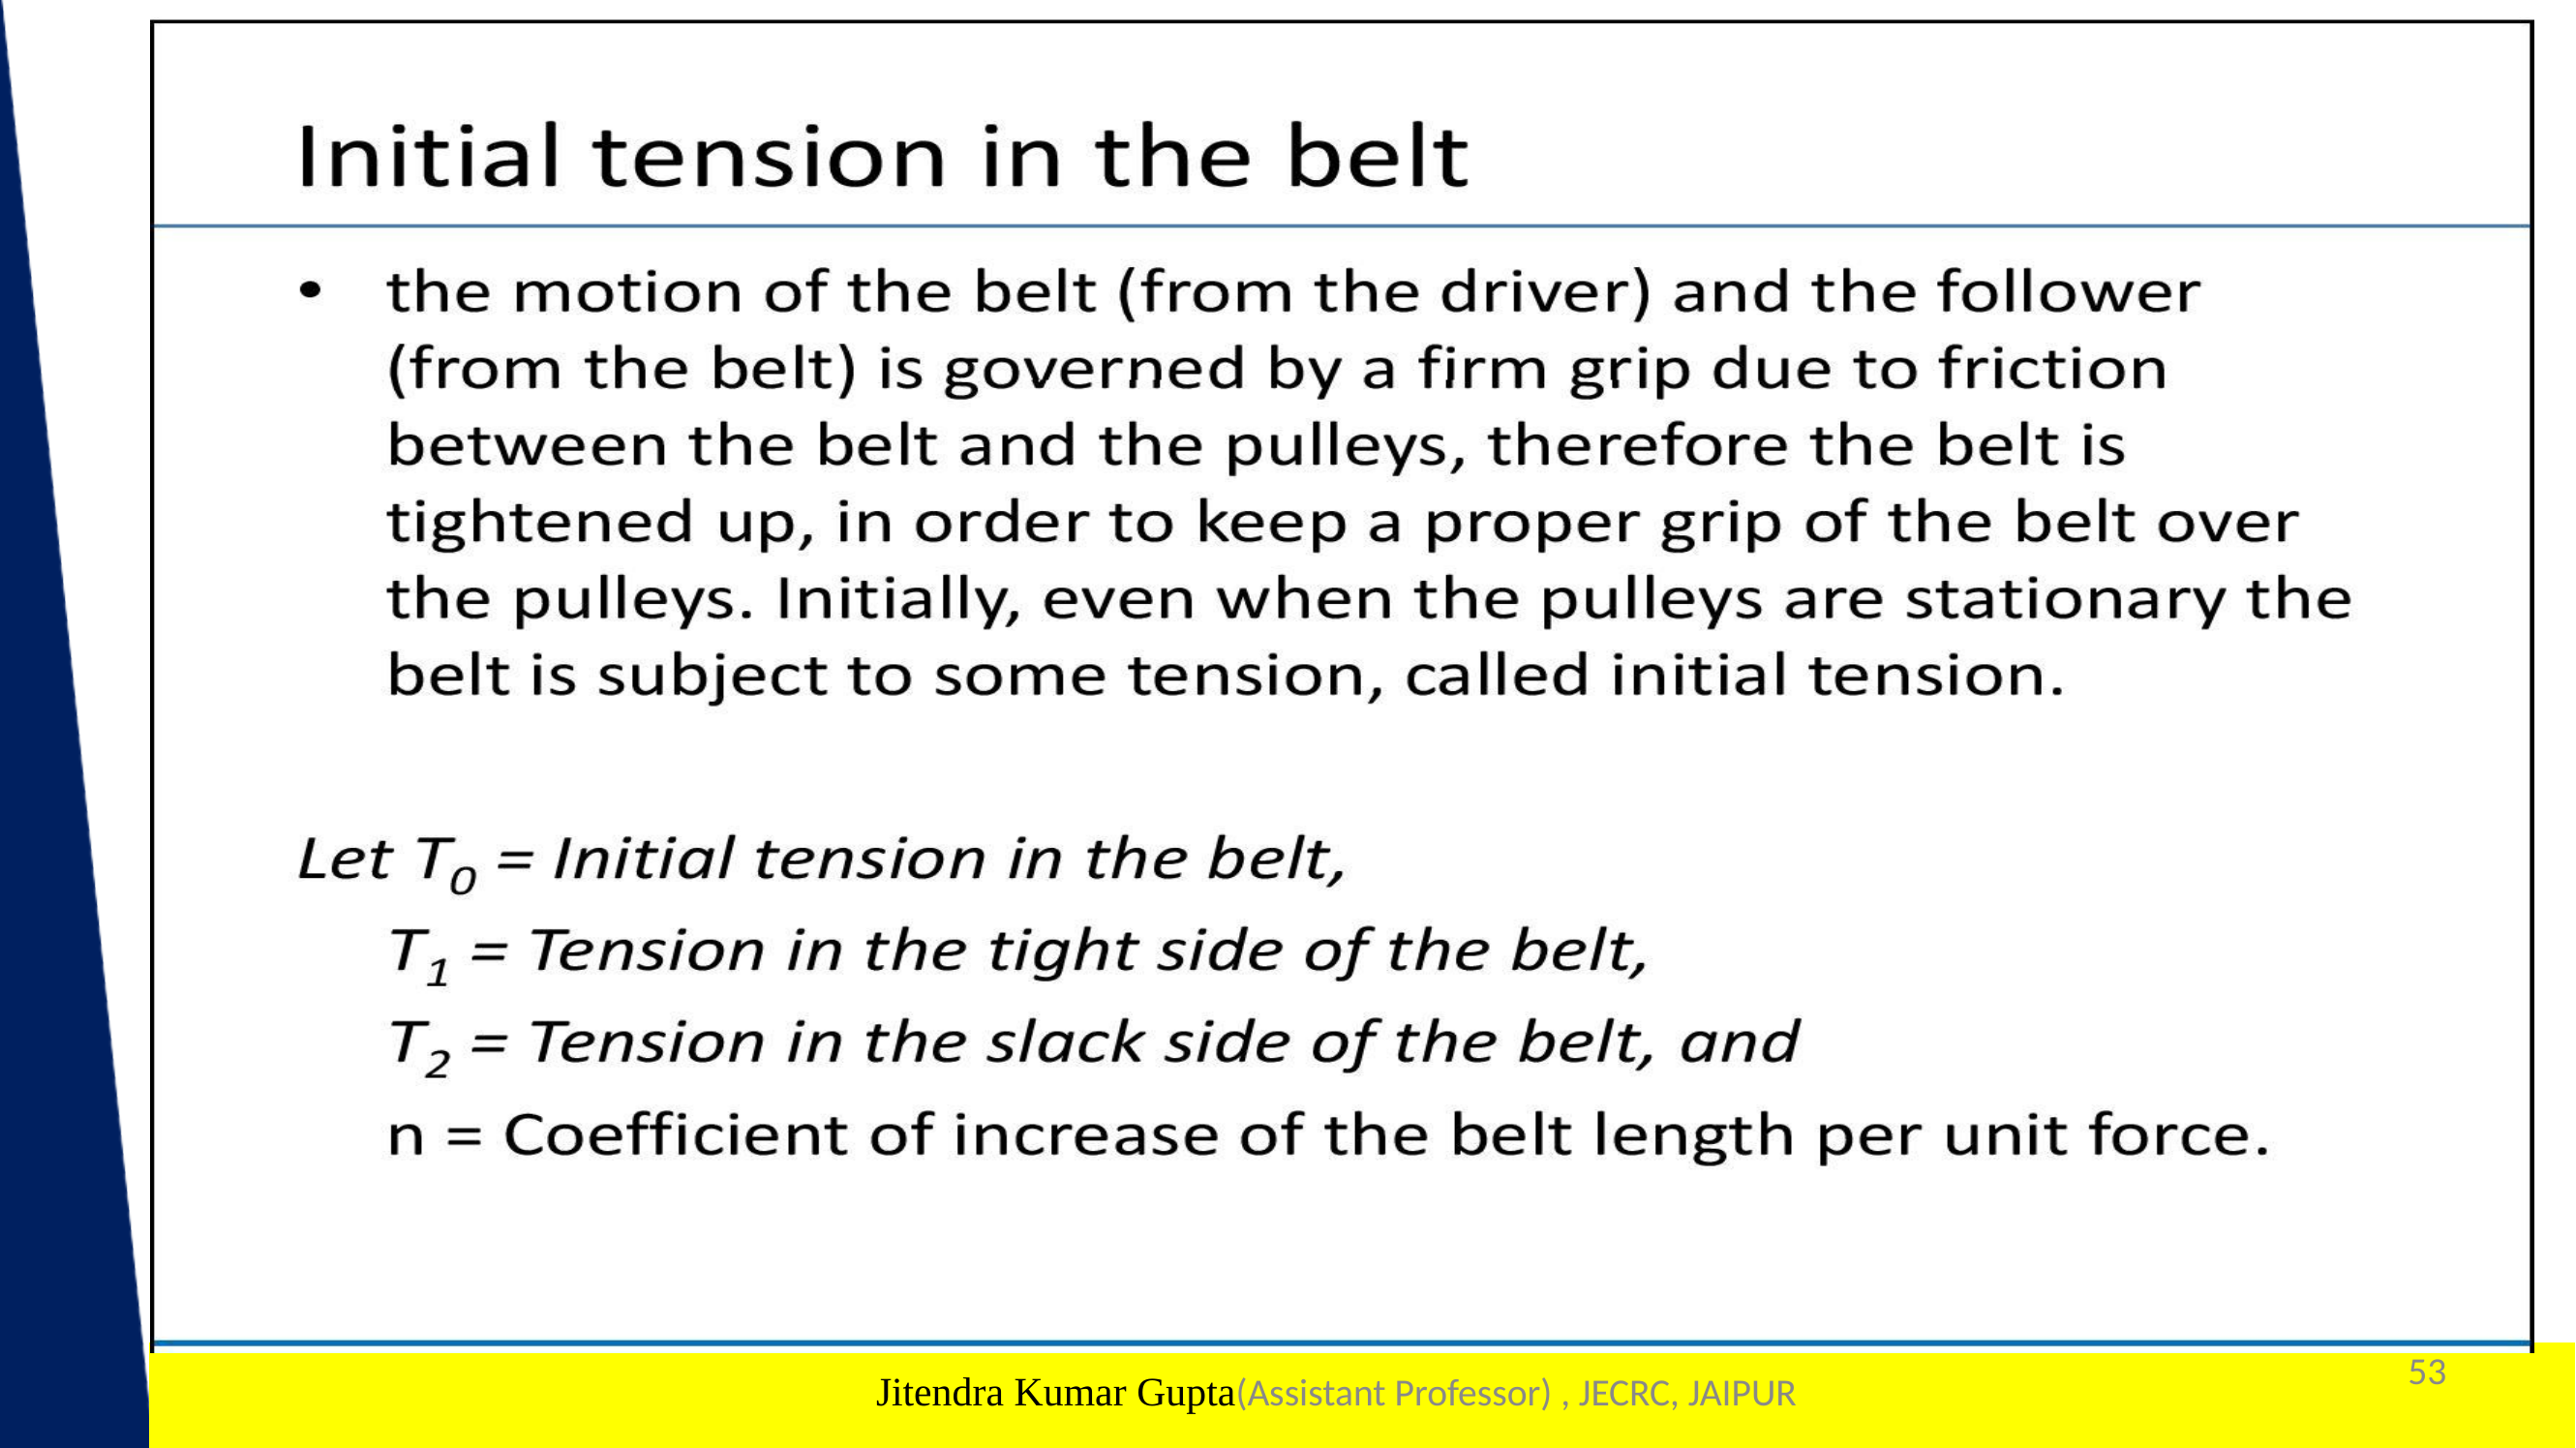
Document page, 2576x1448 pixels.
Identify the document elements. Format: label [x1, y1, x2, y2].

picture [150, 0, 2534, 1353]
text_box [0, 0, 2576, 1448]
